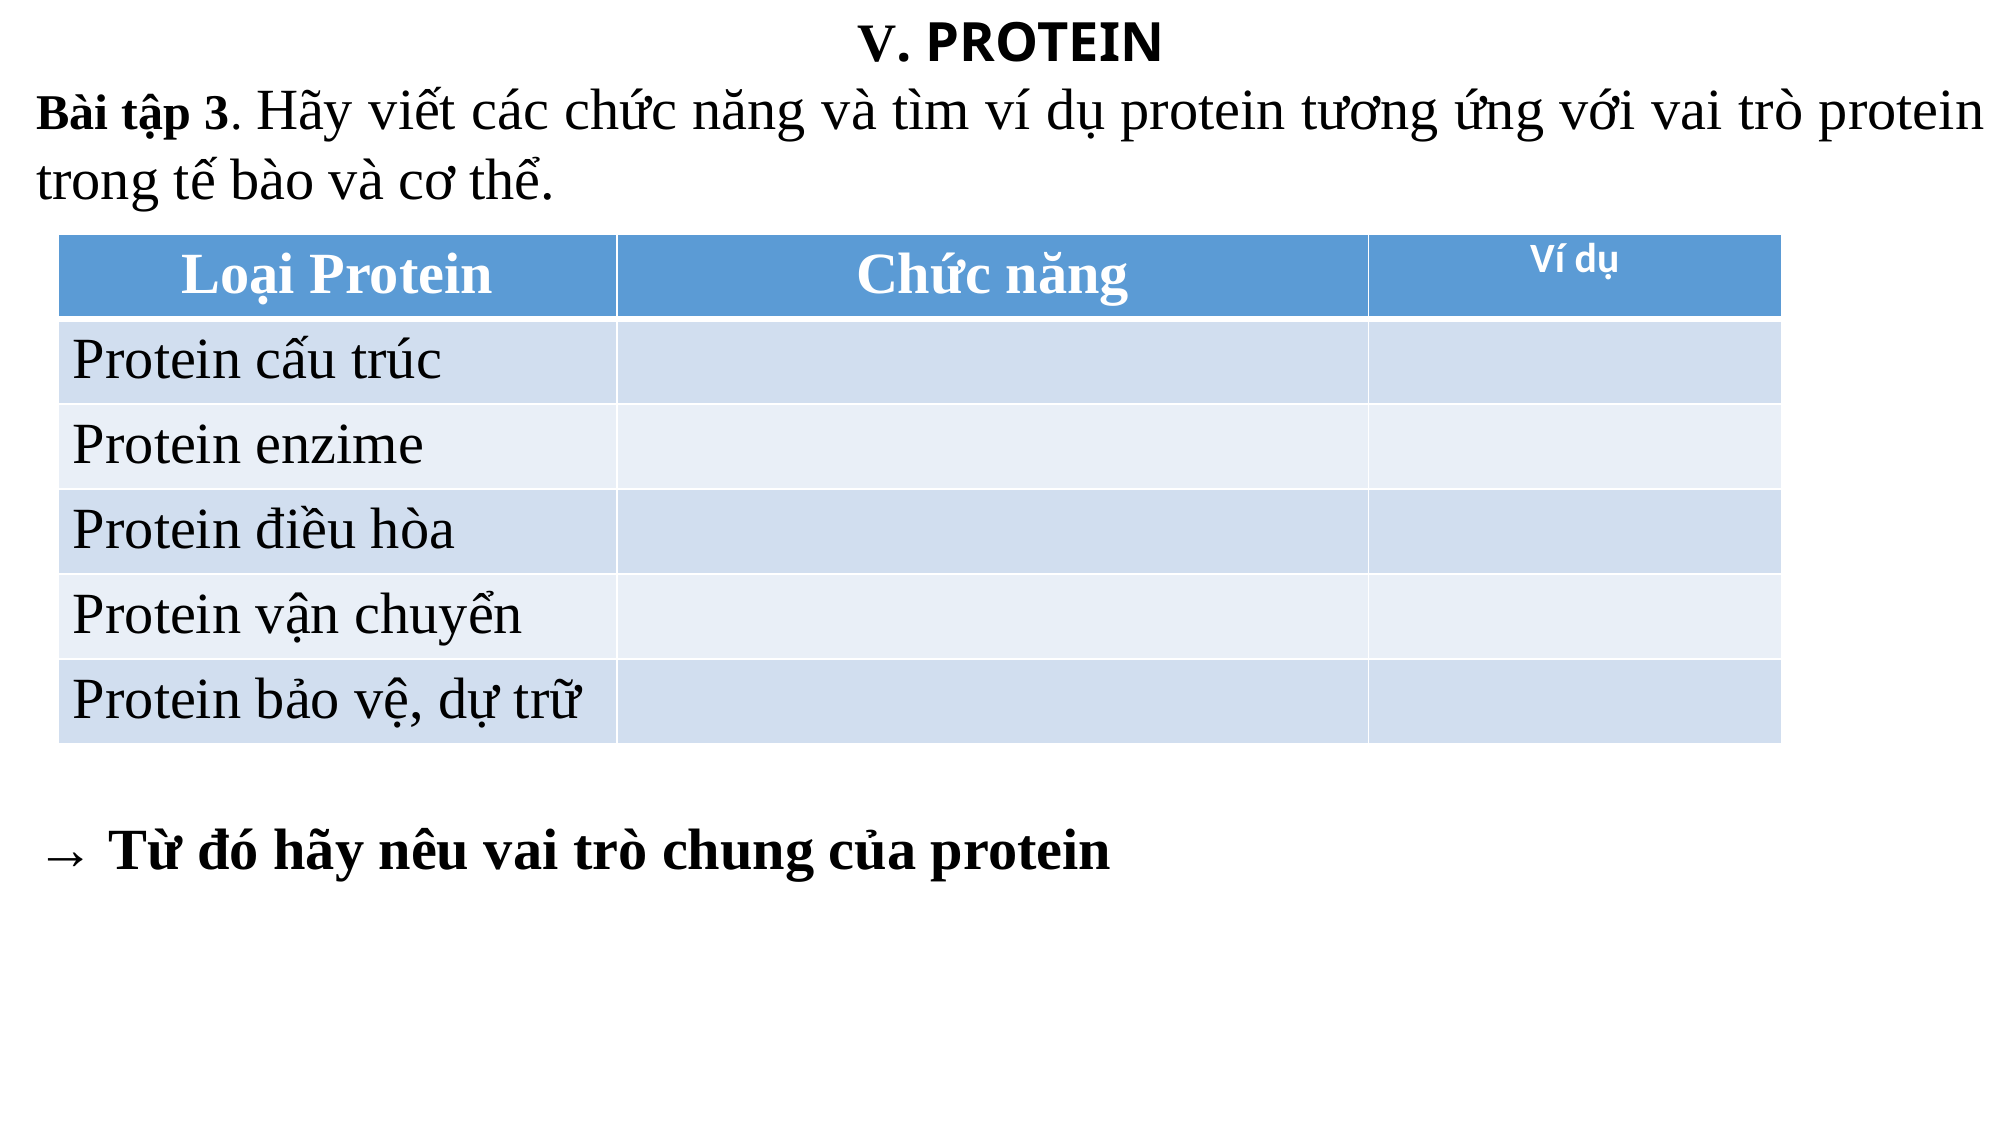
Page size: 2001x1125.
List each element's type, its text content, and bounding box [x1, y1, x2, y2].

table_cell [618, 490, 1368, 573]
table_cell [618, 322, 1368, 403]
table_header Chức năng [618, 235, 1368, 316]
table_header Loại Protein [59, 235, 616, 316]
table_cell [618, 575, 1368, 658]
table_cell [1369, 405, 1781, 488]
table_cell Protein điều hòa [59, 490, 616, 573]
text_box V. PROTEIN [21, 0, 2000, 63]
text_box Bài tập 3. Hãy viết các chức năng và tìm ví dụ protein tương ứng với vai trò protein trong tế bào và cơ thể. → Từ đó hãy nêu vai trò chung của protein [21, 63, 2000, 889]
table_cell Protein cấu trúc [59, 322, 616, 403]
table_cell Protein enzime [59, 405, 616, 488]
table_cell [1369, 322, 1781, 403]
table_header Ví dụ [1369, 235, 1781, 316]
table_cell [618, 660, 1368, 743]
table_cell Protein vận chuyển [59, 575, 616, 658]
table_cell [618, 405, 1368, 488]
table_cell [1369, 490, 1781, 573]
table_cell [1369, 660, 1781, 743]
table_cell [1369, 575, 1781, 658]
table_cell Protein bảo vệ, dự trữ [59, 660, 616, 743]
